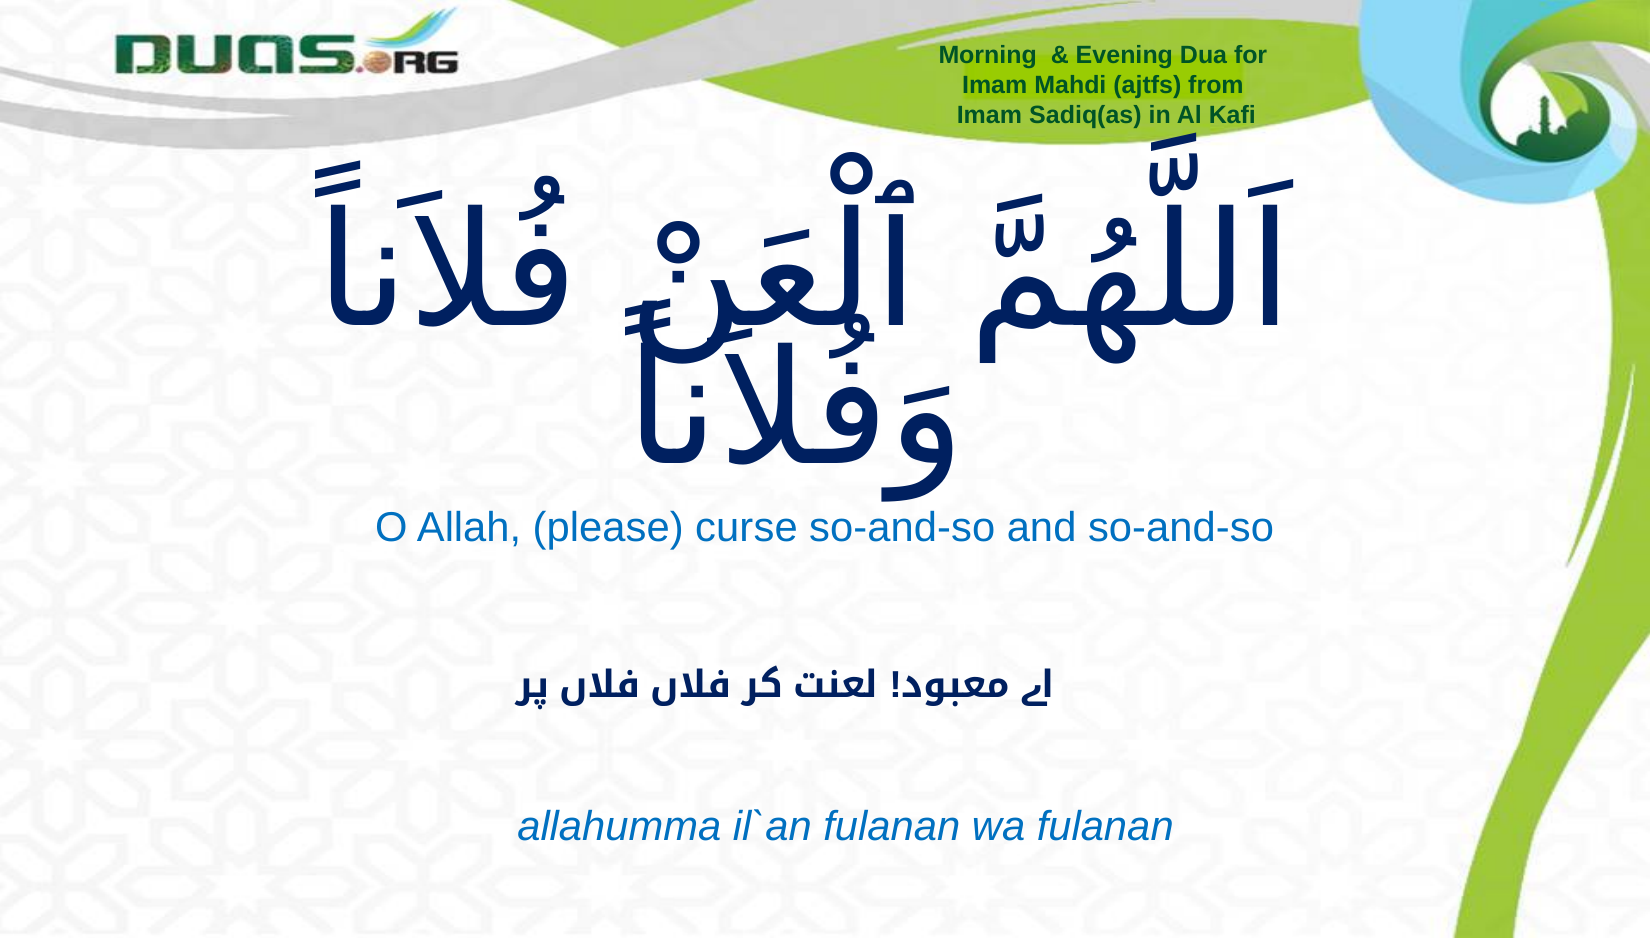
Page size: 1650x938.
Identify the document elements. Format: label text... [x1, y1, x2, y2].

text_box allahumma il`an fulanan wa fulanan [257, 792, 1434, 865]
subtitle O Allah, (please) curse so-and-so and so-and-so­ [142, 493, 1508, 733]
text_box اے معبود! لعنت کر فلاں فلاں پر [501, 649, 1081, 713]
title اَللَّهُمَّ ٱلْعَنْ فُلاَناً وَفُلاَناً [113, 257, 1496, 459]
text_box Morning & Evening Dua for Imam Mahdi (ajtfs) from Imam Sadiq(as) in Al Kafi [923, 31, 1290, 137]
picture [0, 0, 1650, 938]
